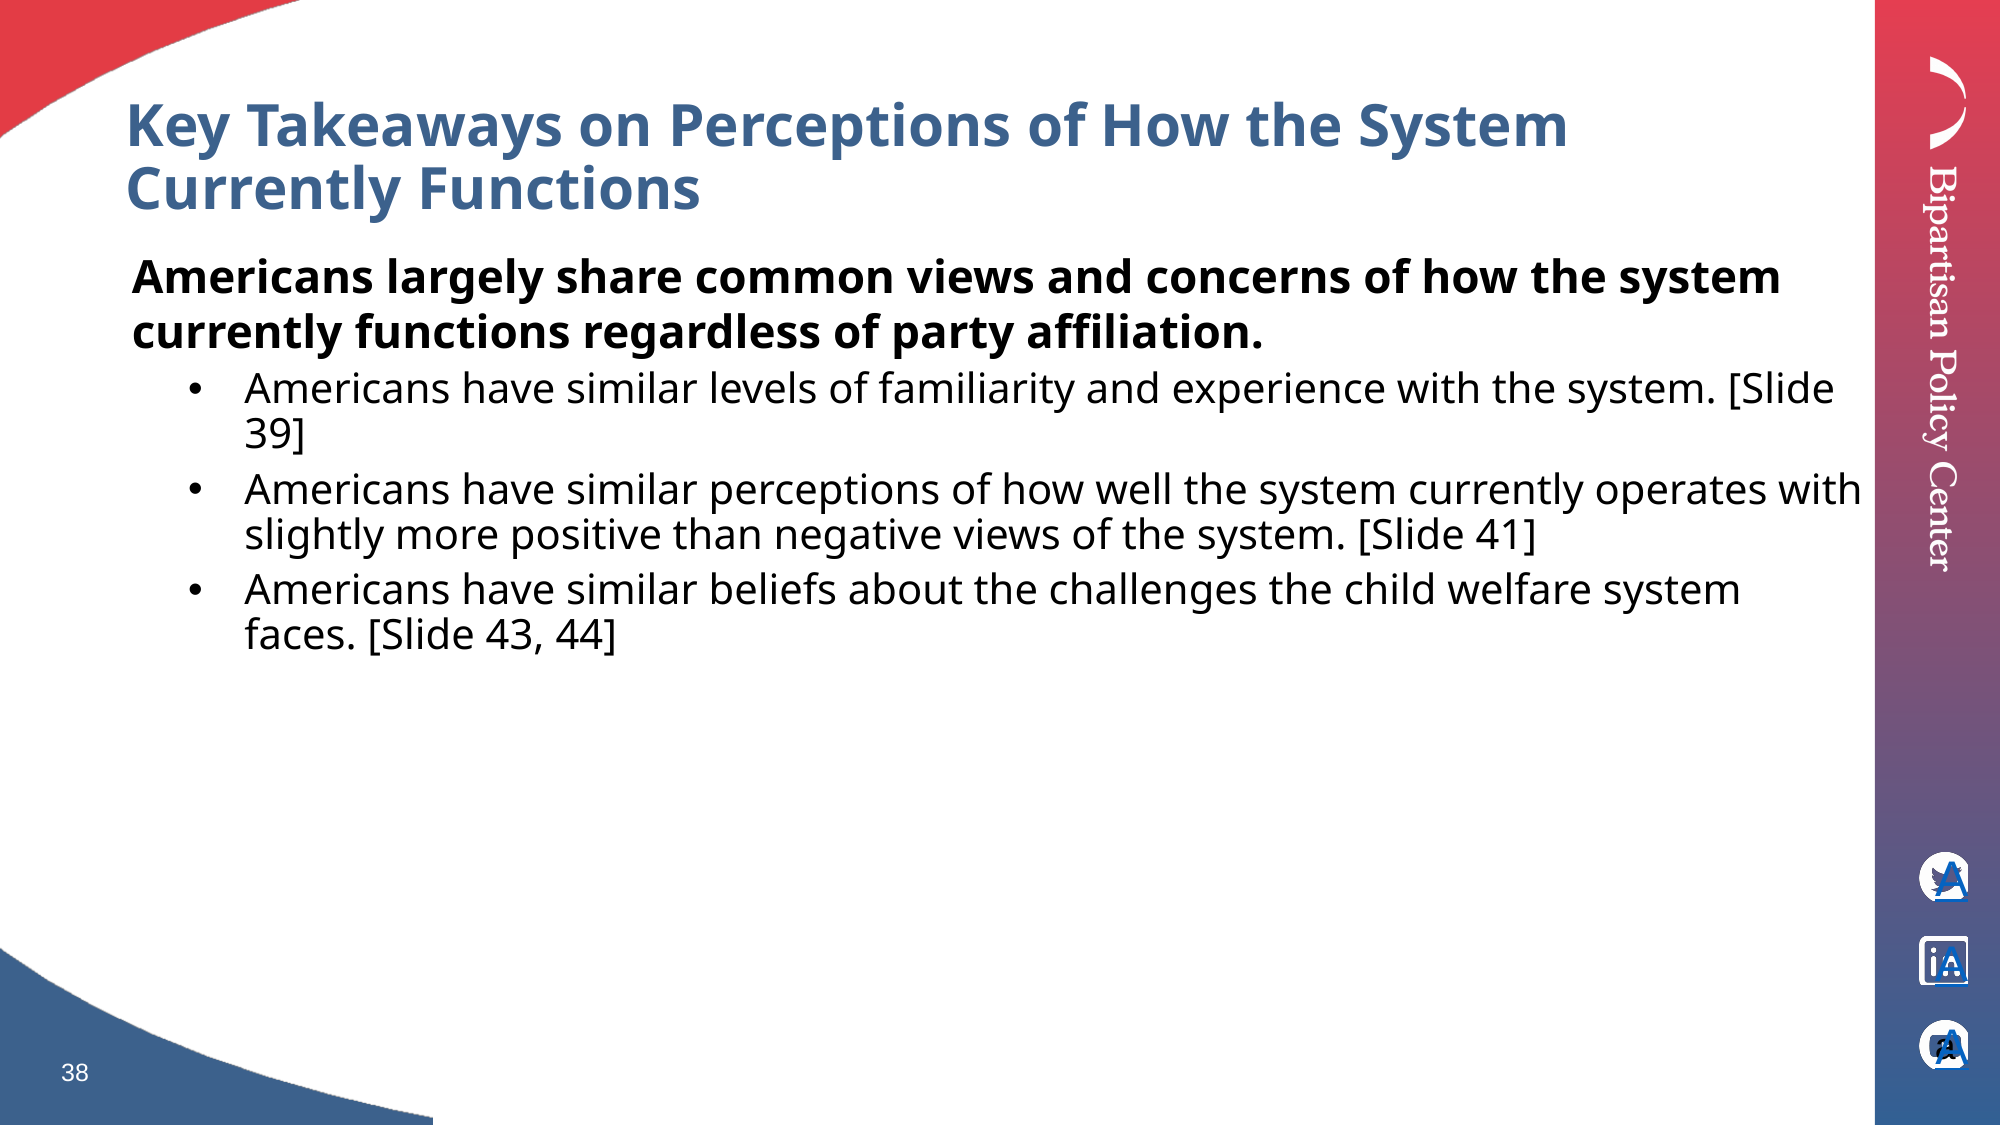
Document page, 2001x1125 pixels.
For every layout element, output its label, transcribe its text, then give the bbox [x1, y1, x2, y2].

list Americans largely share common views and concerns of how the system currently functions regardless of party affiliation. Americans have similar levels of familiarity and experience with the system. [Slide 39] Americans have similar perceptions of how well the system currently operates with slightly more positive than negative views of the system. [Slide 41] Americans have similar beliefs about the challenges the child welfare system faces. [Slide 43, 44] [79, 240, 1879, 802]
list Key Takeaways on Perceptions of How the System Currently Functions [110, 88, 1839, 194]
picture [1923, 57, 1966, 571]
picture [1919, 852, 1968, 901]
picture [1919, 936, 1968, 985]
picture [1919, 1020, 1968, 1069]
picture [0, 0, 433, 1125]
picture [1946, 866, 1958, 882]
picture [1950, 1034, 1958, 1050]
